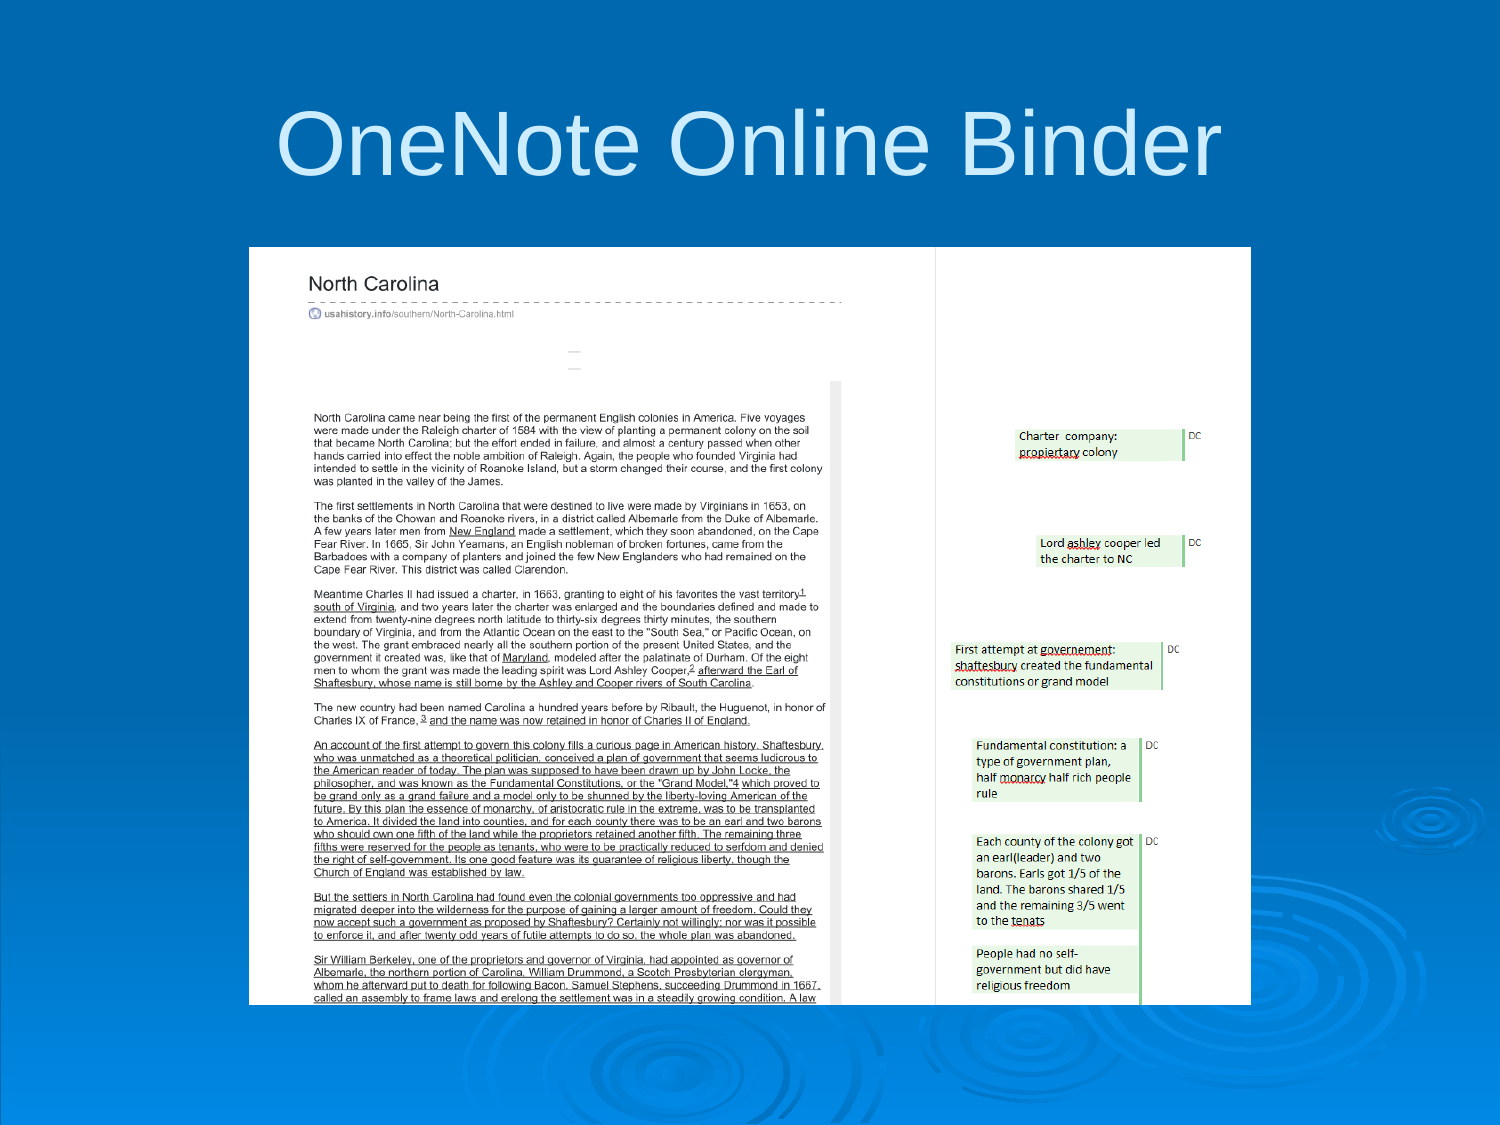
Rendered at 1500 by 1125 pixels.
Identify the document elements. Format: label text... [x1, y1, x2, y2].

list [249, 247, 1251, 1005]
title OneNote Online Binder [75, 45, 1425, 233]
